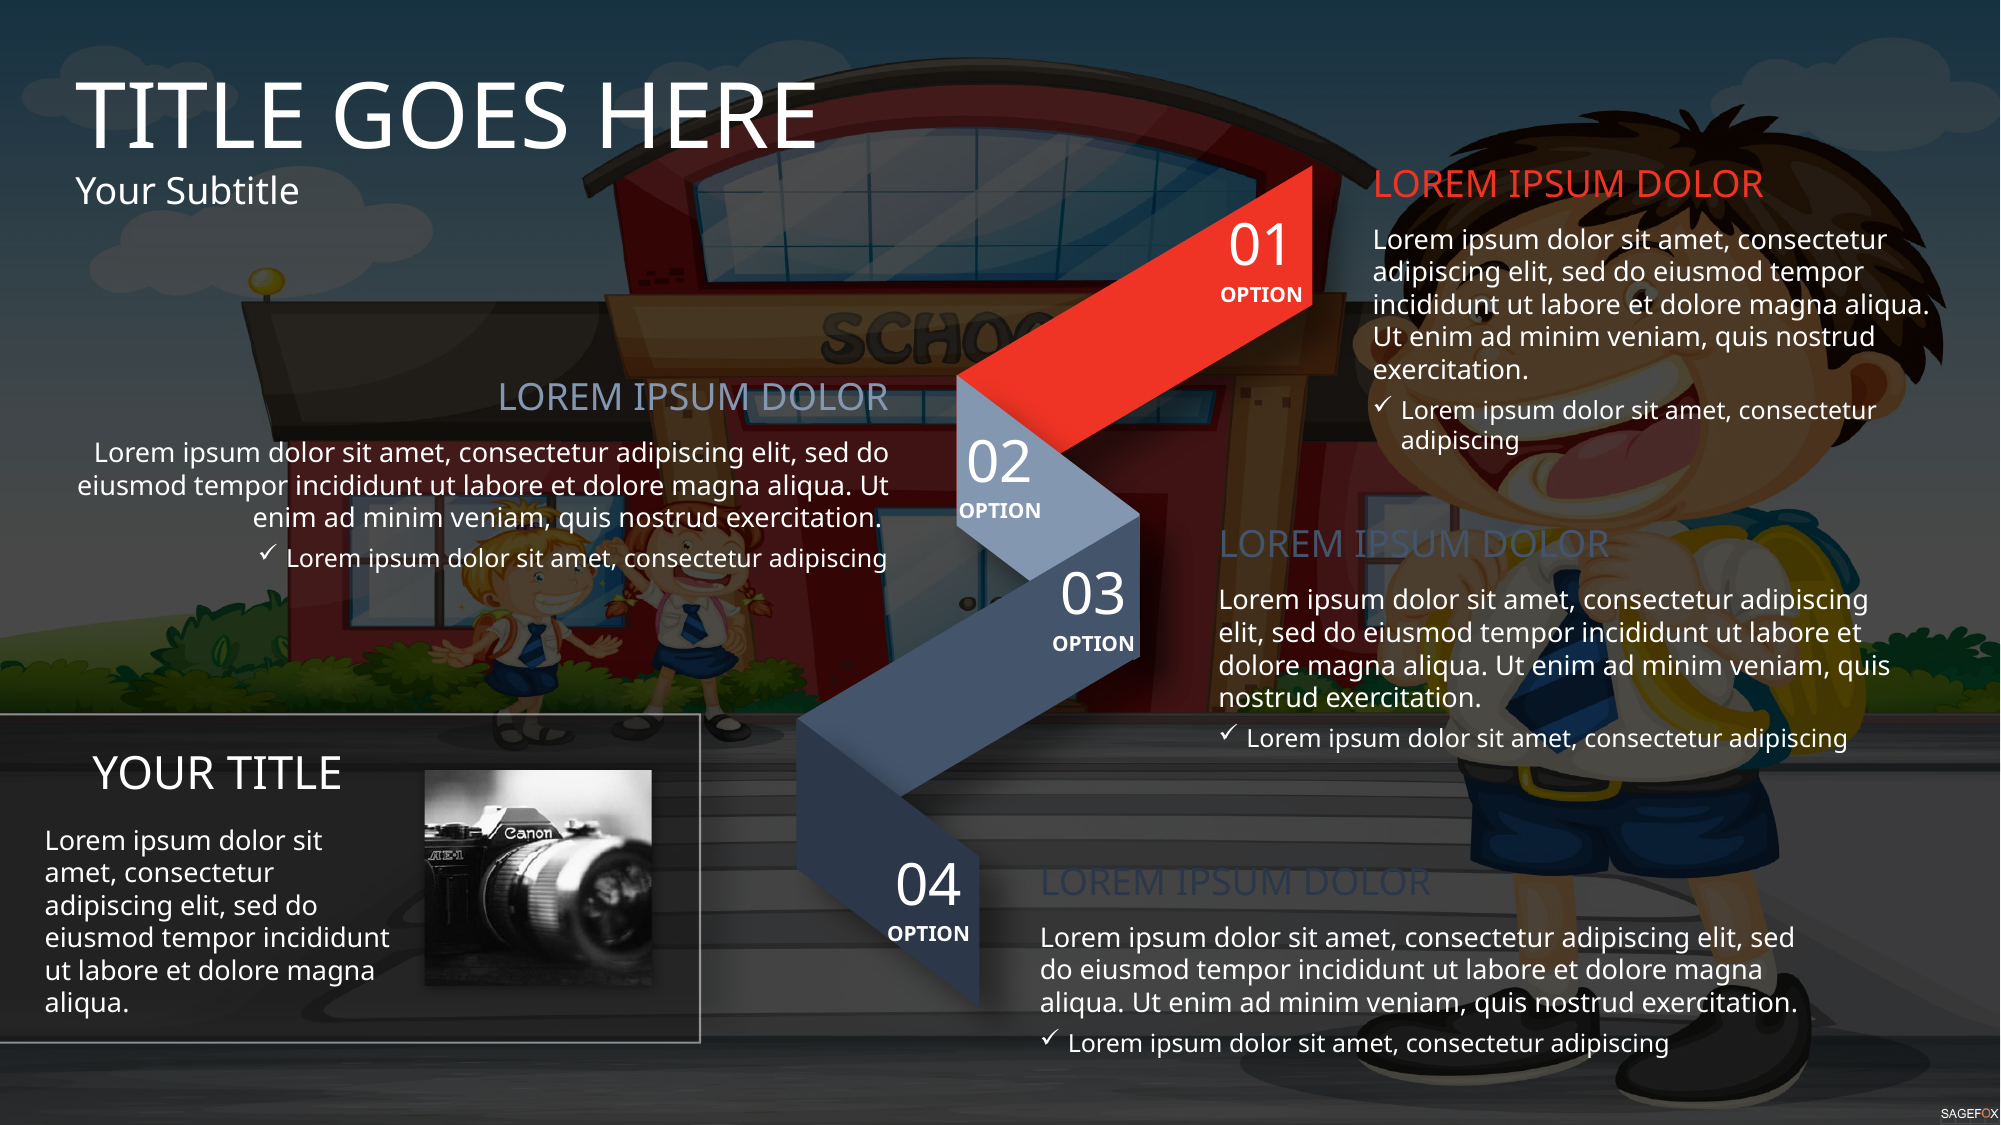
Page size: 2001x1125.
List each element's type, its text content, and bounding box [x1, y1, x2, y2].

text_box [0, 714, 700, 1043]
text_box LOREM IPSUM DOLOR Lorem ipsum dolor sit amet, consectetur adipiscing elit, sed do eiusmod tempor incididunt ut labore et dolore magna aliqua. Ut enim ad minim veniam, quis nostrud exercitation. Lorem ipsum dolor sit amet, consectetur adipiscing [1024, 850, 1842, 1065]
picture [0, 0, 2001, 1125]
text_box LOREM IPSUM DOLOR Lorem ipsum dolor sit amet, consectetur adipiscing elit, sed do eiusmod tempor incididunt ut labore et dolore magna aliqua. Ut enim ad minim veniam, quis nostrud exercitation. Lorem ipsum dolor sit amet, consectetur adipiscing [1358, 152, 1970, 462]
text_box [733, 548, 1203, 747]
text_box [888, 416, 1205, 579]
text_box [727, 802, 1049, 959]
text_box LOREM IPSUM DOLOR Lorem ipsum dolor sit amet, consectetur adipiscing elit, sed do eiusmod tempor incididunt ut labore et dolore magna aliqua. Ut enim ad minim veniam, quis nostrud exercitation. Lorem ipsum dolor sit amet, consectetur adipiscing [1203, 513, 1932, 761]
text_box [892, 199, 1377, 401]
text_box TITLE GOES HERE Your Subtitle [60, 49, 1036, 220]
text_box LOREM IPSUM DOLOR Lorem ipsum dolor sit amet, consectetur adipiscing elit, sed do eiusmod tempor incididunt ut labore et dolore magna aliqua. Ut enim ad minim veniam, quis nostrud exercitation. Lorem ipsum dolor sit amet, consectetur adipiscing [48, 365, 904, 581]
